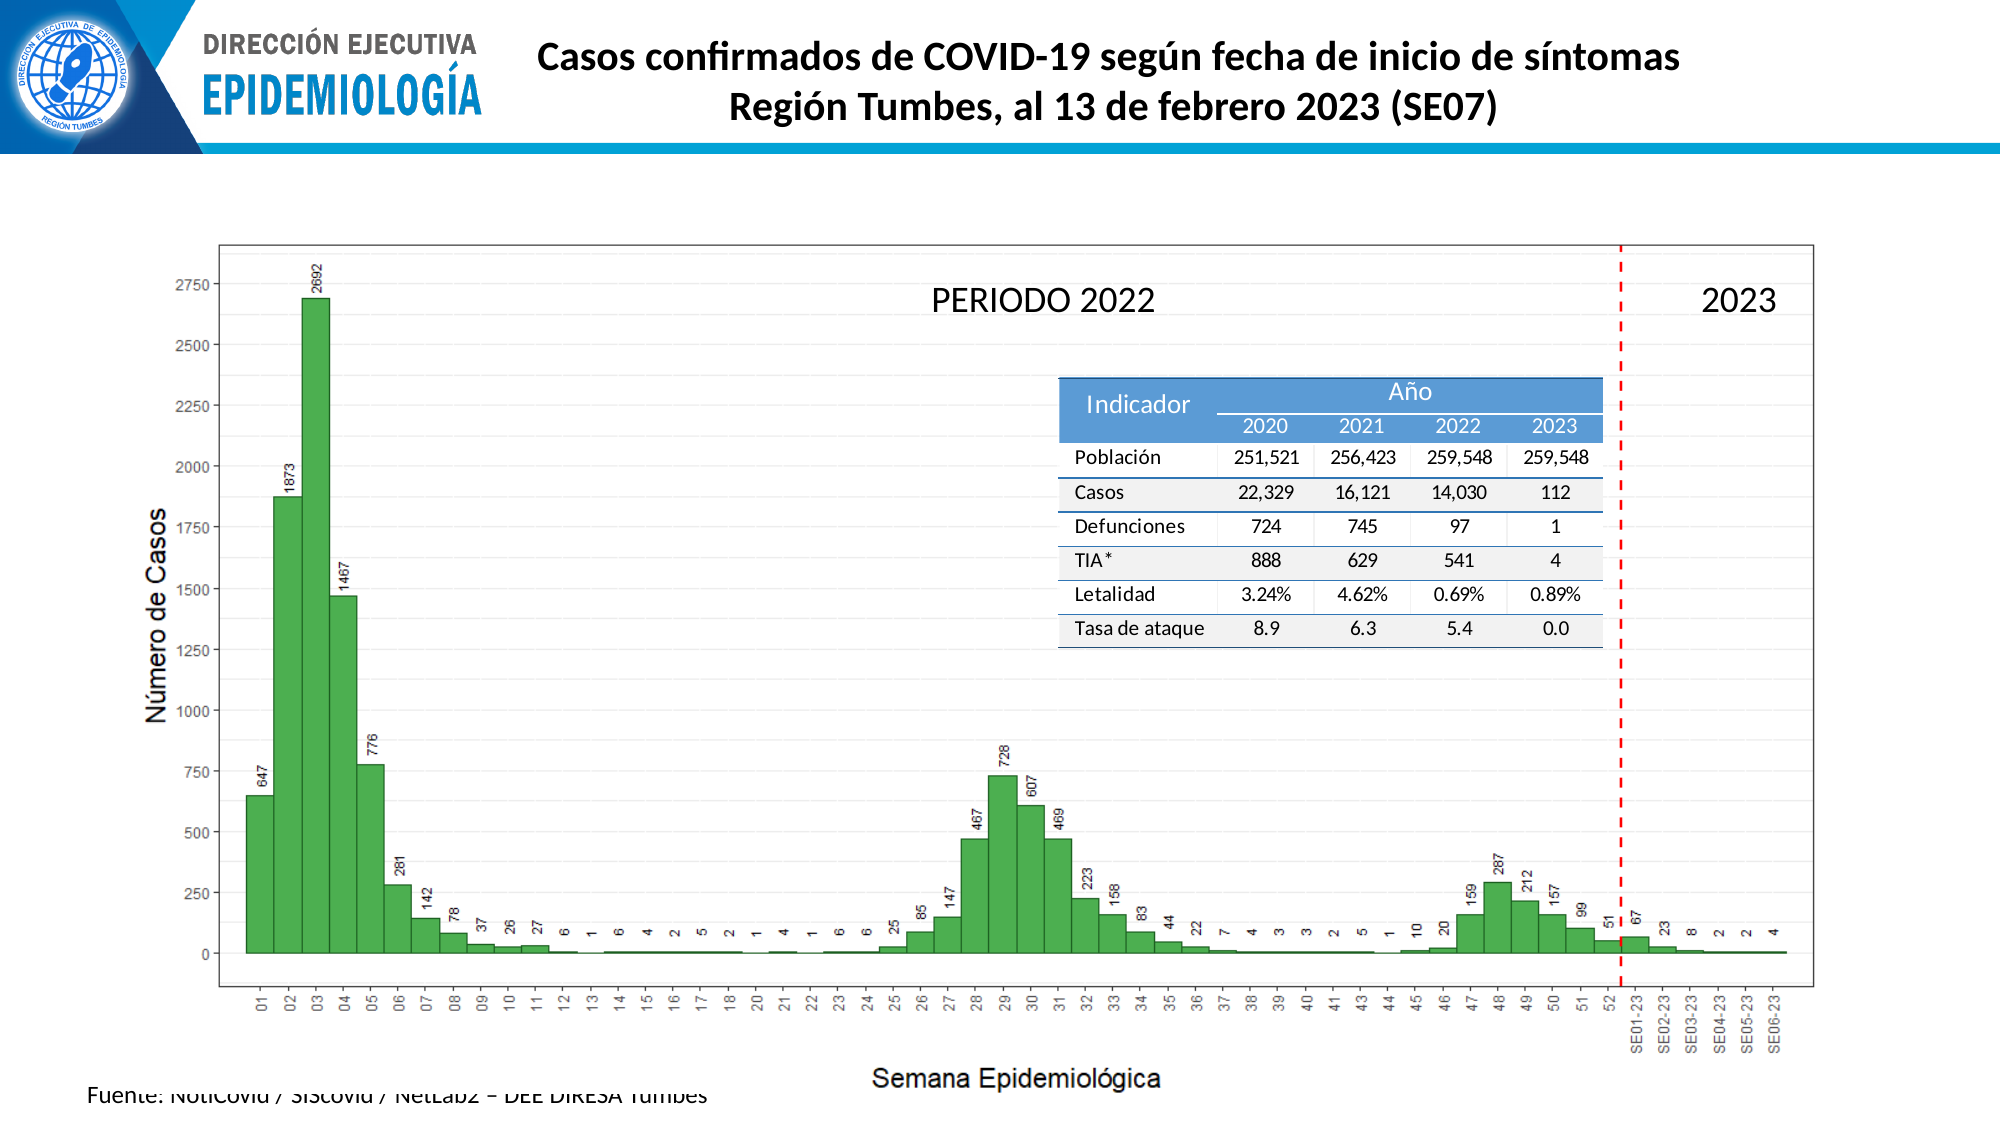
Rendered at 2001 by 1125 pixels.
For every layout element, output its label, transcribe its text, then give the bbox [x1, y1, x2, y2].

picture [137, 236, 1823, 1094]
text_box Fuente: NotiCovid / SIScovid / NetLab2 – DEE DIRESA Tumbes [72, 1071, 1228, 1116]
text_box [0, 142, 2000, 155]
picture [0, 0, 512, 154]
text_box Casos confirmados de COVID-19 según fecha de inicio de síntomas Región Tumbes, al 13 de febrero 2023 (SE07) [522, 21, 1706, 137]
